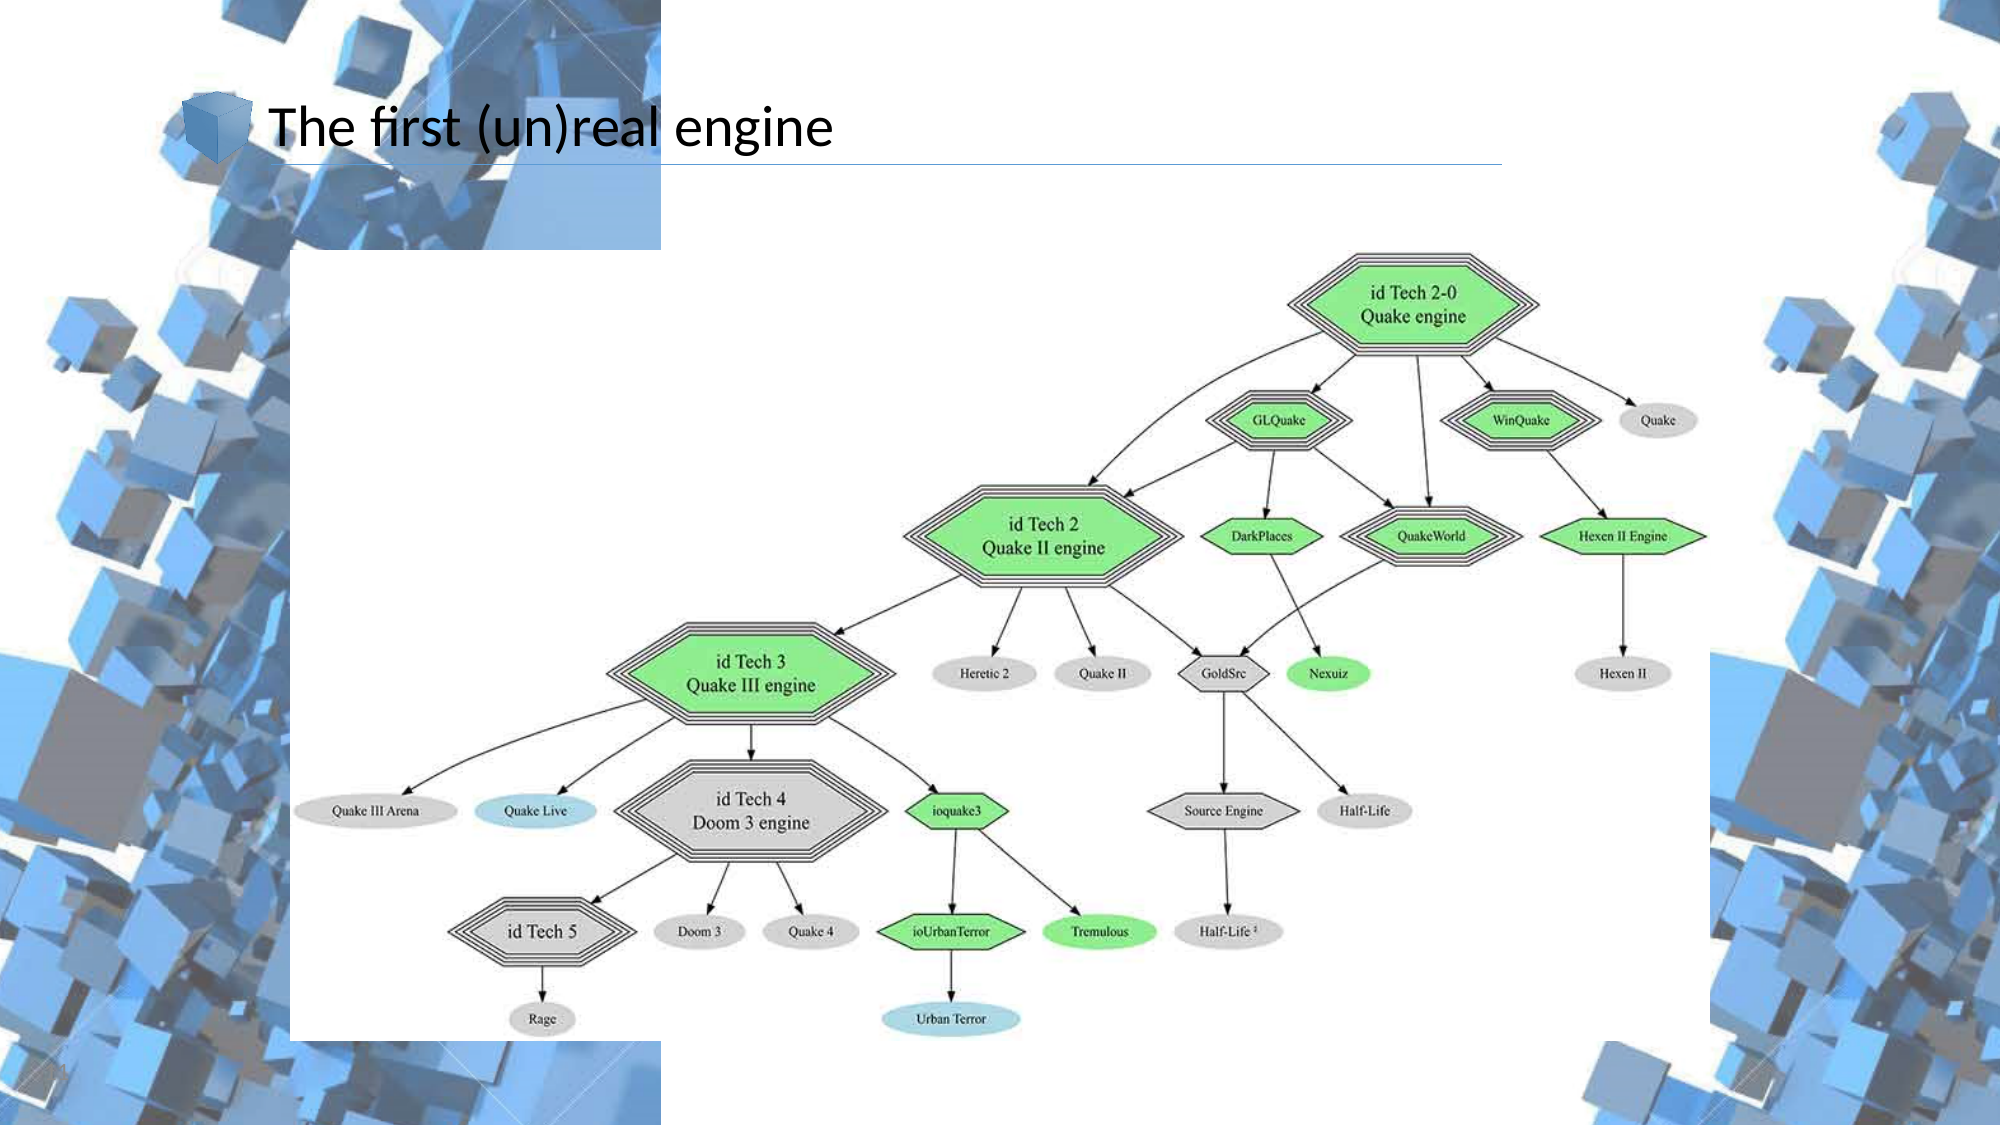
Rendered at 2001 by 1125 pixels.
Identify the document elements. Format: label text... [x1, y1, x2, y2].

slide_number 11 [29, 1040, 480, 1101]
list Be conscious of your goal. I.E.: If you are prototyping, don’t think about code structure, do as fast as possible Weight your project according to your motivation: Intrinsic motivation will serve you well on a longer period of time. If something excites you and you don’t feel the weight of doing it, you can plan for a longer period of time. Extrinsic motivation is extremely powerful on the short period of time, but you can easily lose it over time. Great for prototyping, less on the longer period. Keep the number of features as low as possible. Each product has only ONE major feature, everything else is just contour. “WHOA, have you seen fallout 4? Best customization system ever! They also have great UI and superb colors!” – no one ever [0, 0, 2000, 1125]
picture [290, 250, 1710, 1041]
picture [179, 89, 255, 165]
text_box The first (un)real engine [254, 80, 1448, 166]
